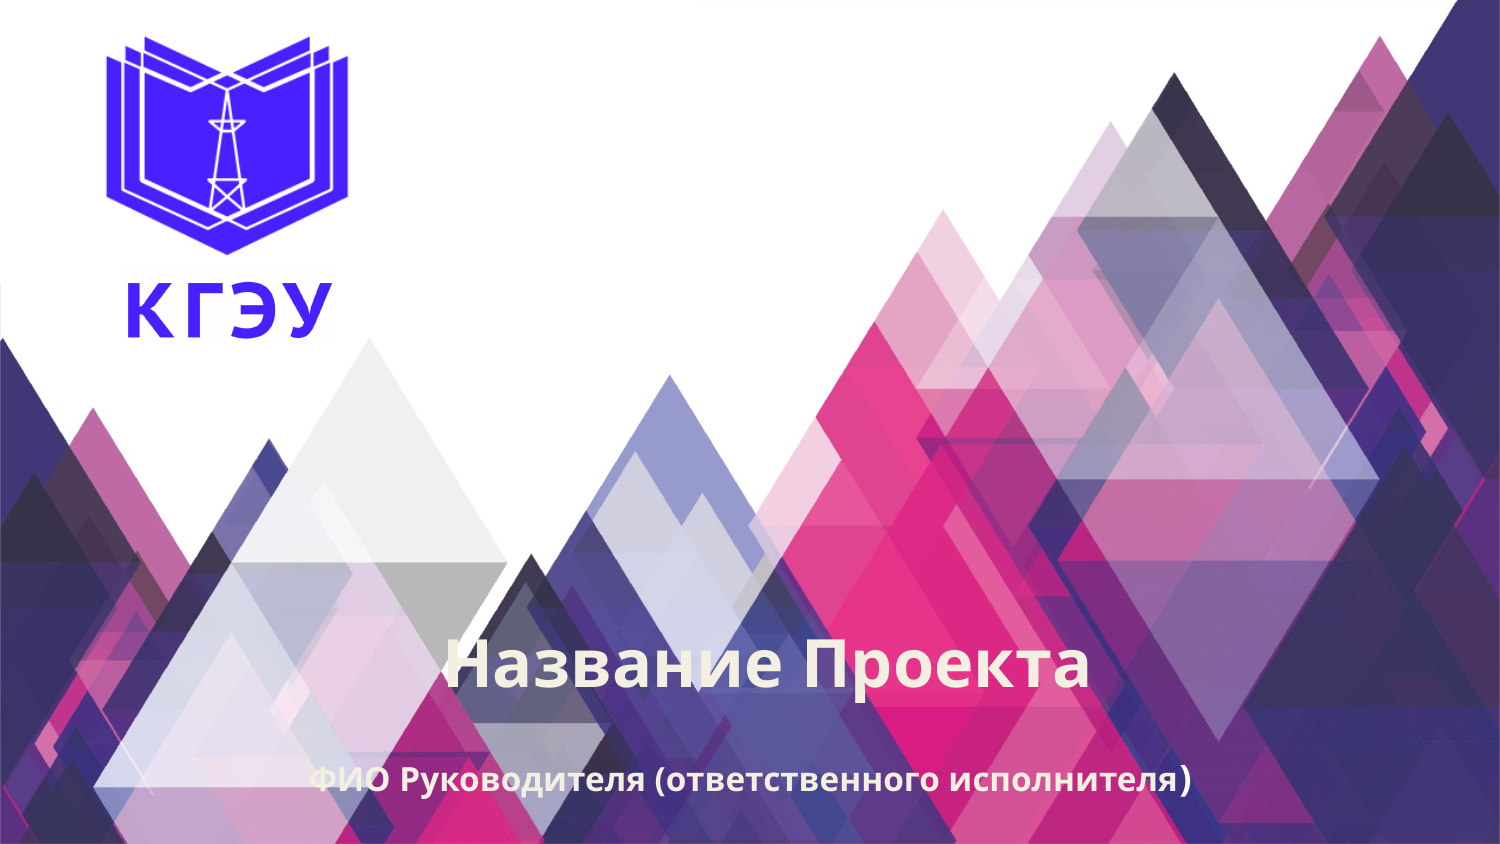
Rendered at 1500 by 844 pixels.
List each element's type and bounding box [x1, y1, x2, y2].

picture [0, 0, 1500, 844]
text_box [34, 0, 422, 347]
